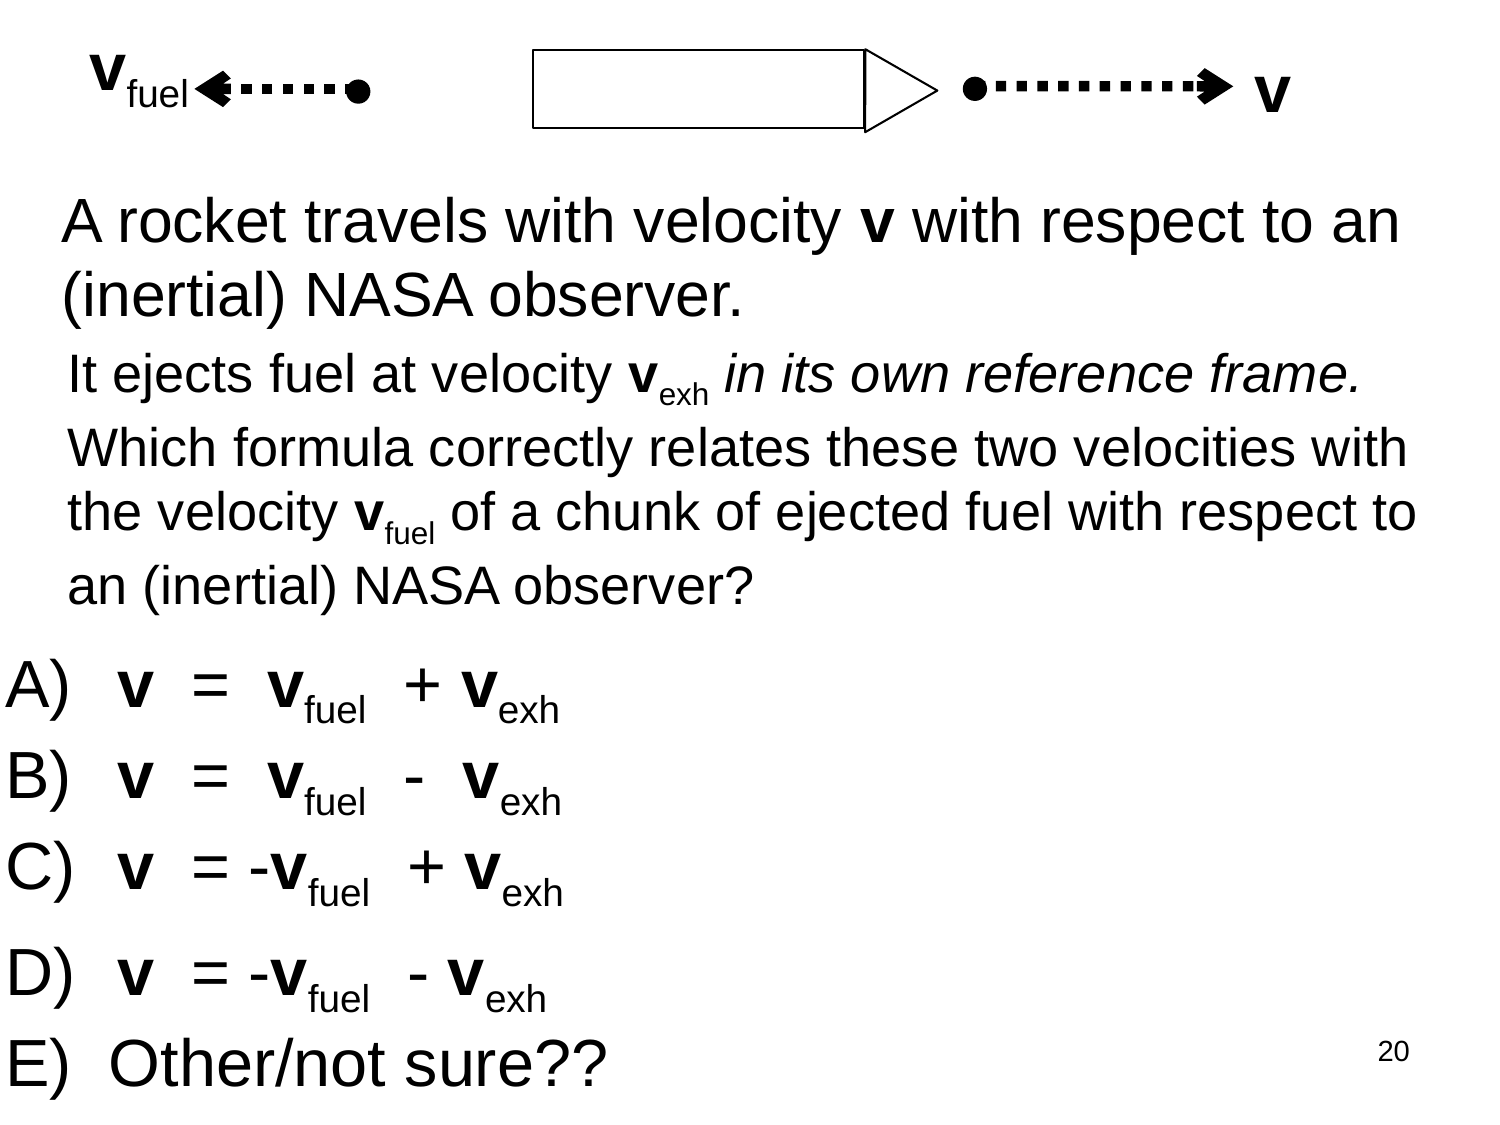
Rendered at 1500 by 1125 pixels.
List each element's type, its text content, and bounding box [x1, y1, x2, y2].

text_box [55, 16, 709, 1119]
text_box [713, 50, 864, 128]
text_box v [1239, 38, 1307, 134]
text_box A rocket travels with velocity v with respect to an (inertial) NASA observer. [713, 172, 1500, 337]
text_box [963, 77, 1234, 101]
slide_number 20 [1074, 1024, 1426, 1103]
text_box [865, 49, 938, 133]
text_box It ejects fuel at velocity vexh in its own reference frame. Which formula correctly relates these two velocities with the velocity vfuel of a chunk of ejected fuel with respect to an (inertial) NASA observer? [713, 330, 1439, 623]
